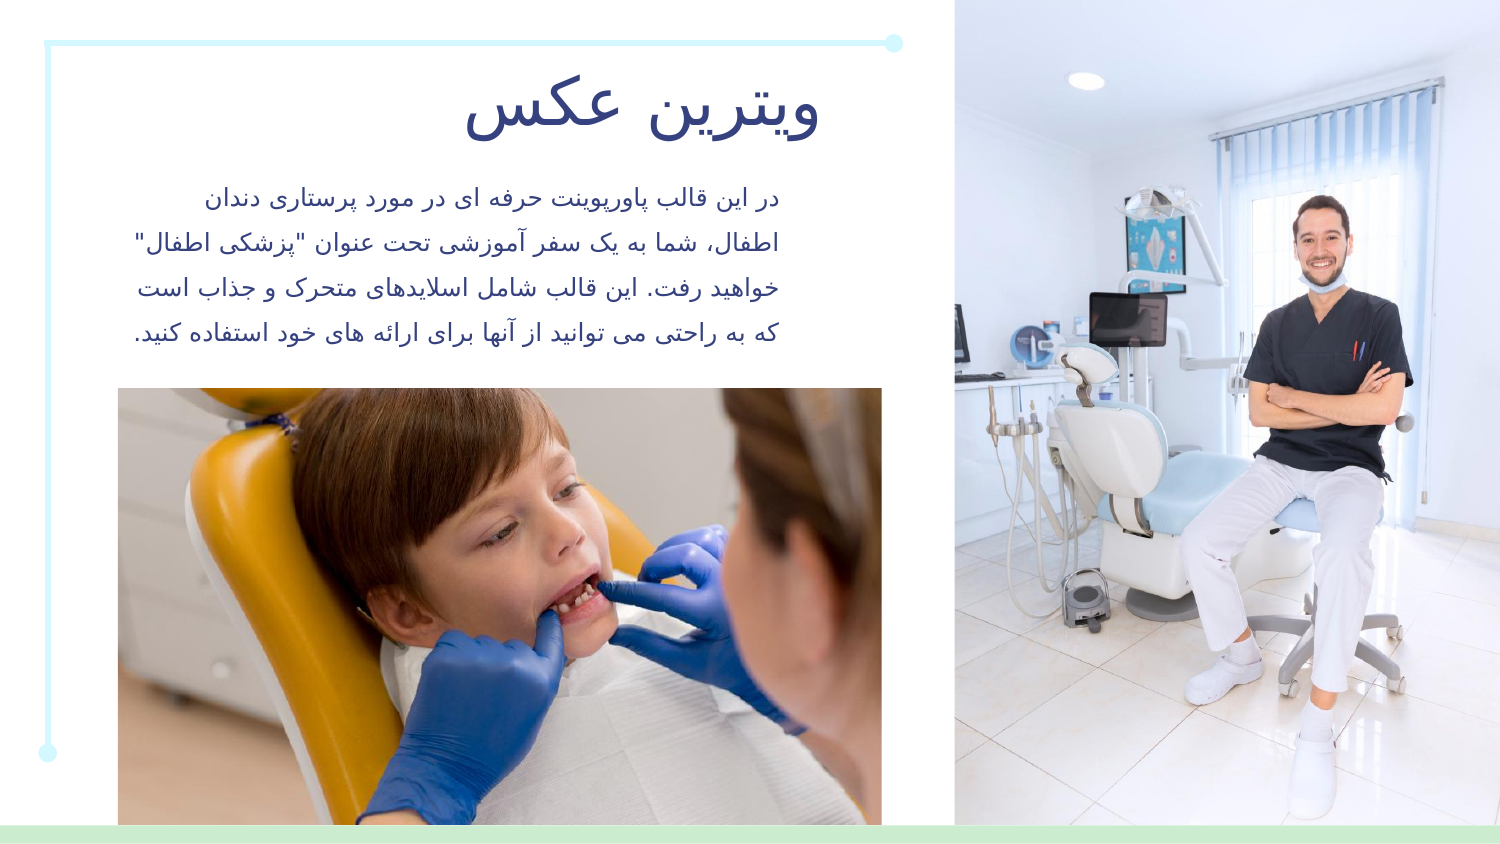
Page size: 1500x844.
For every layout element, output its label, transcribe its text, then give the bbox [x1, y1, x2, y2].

picture [954, 0, 1500, 826]
subtitle در این قالب پاورپوینت حرفه ای در مورد پرستاری دندان اطفال، شما به یک سفر آموزشی تحت عنوان "پزشکی اطفال" خواهید رفت. این قالب شامل اسلایدهای متحرک و جذاب است که به راحتی می توانید از آنها برای ارائه های خود استفاده کنید. [117, 151, 796, 271]
picture [117, 387, 882, 825]
title ویترین عکس [160, 59, 839, 154]
